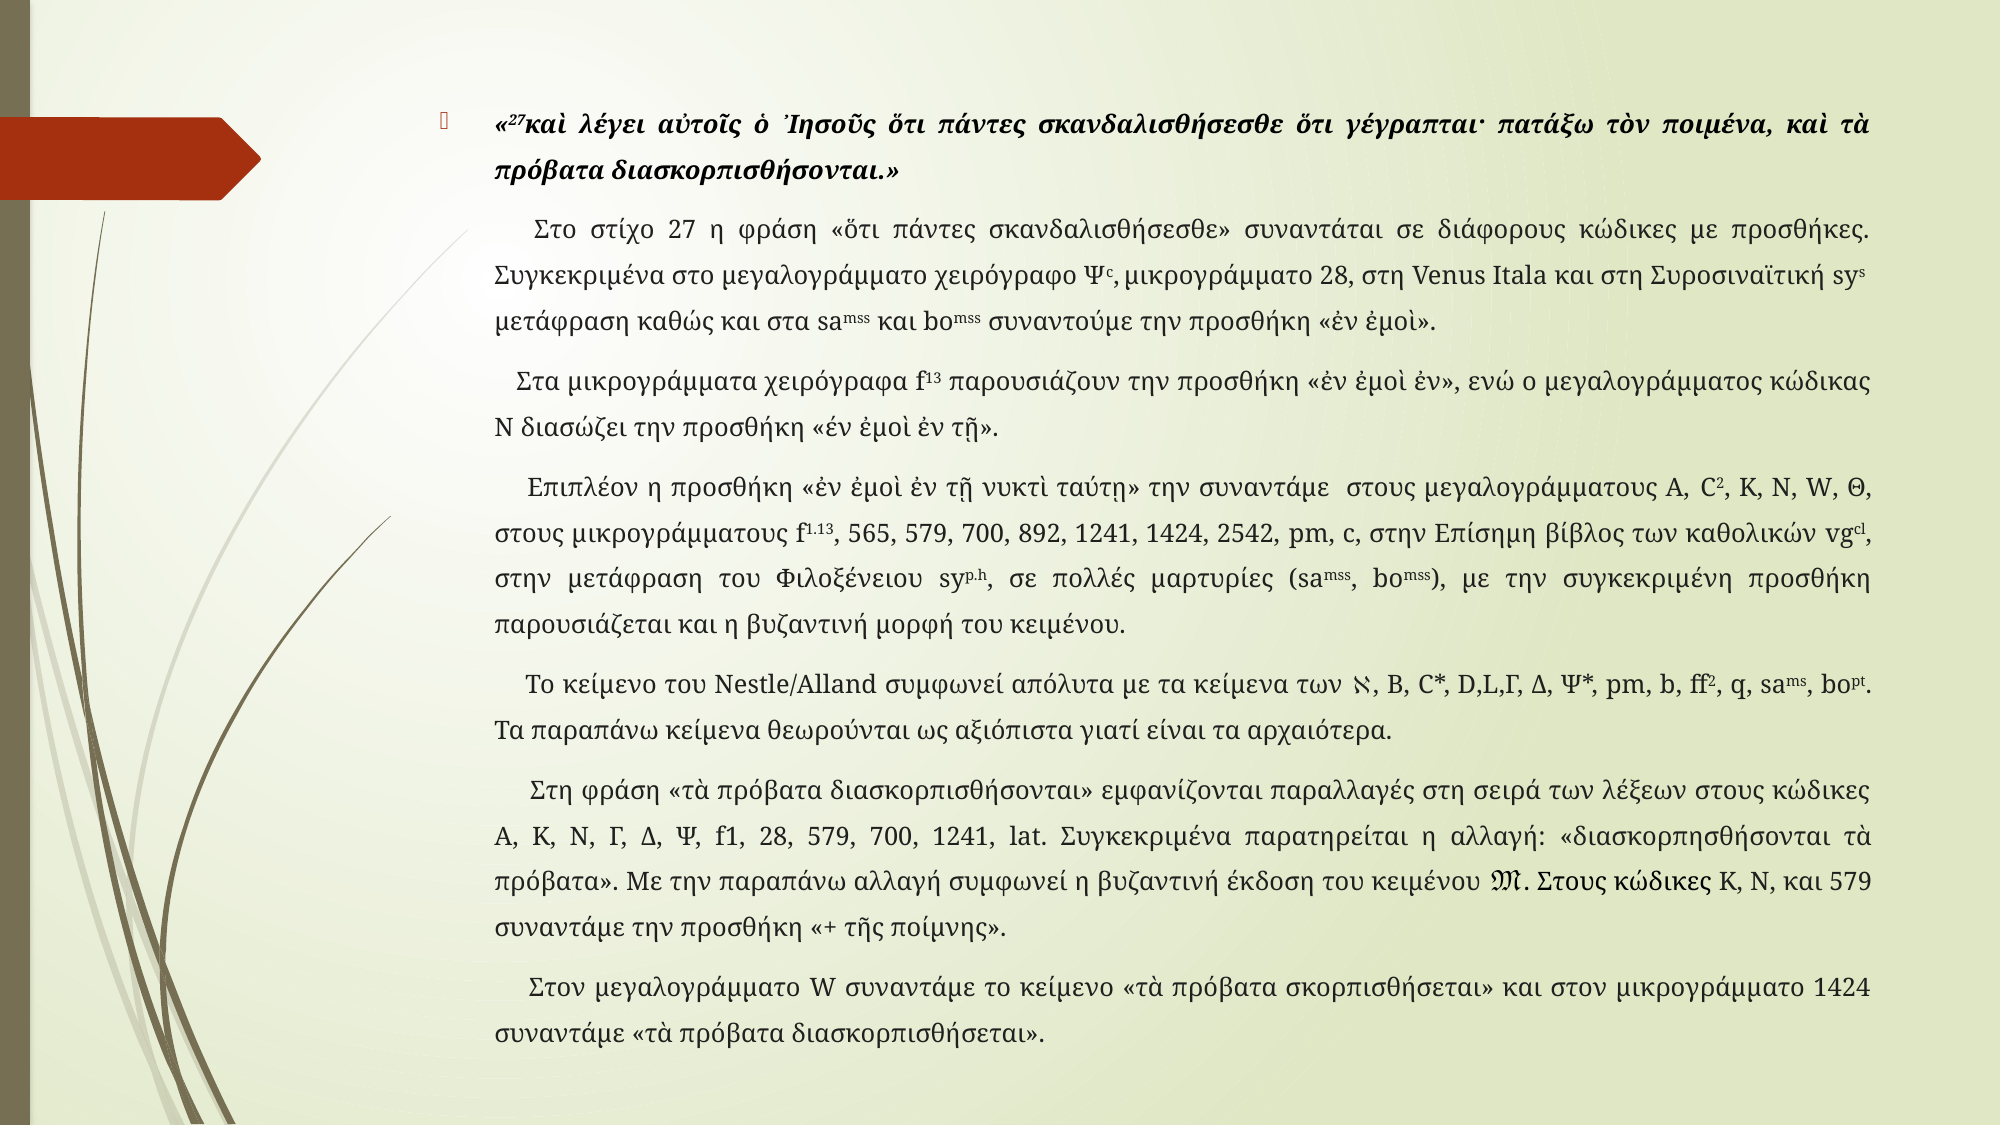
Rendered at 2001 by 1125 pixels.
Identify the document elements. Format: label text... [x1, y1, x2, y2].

list «27καὶ λέγει αὐτοῖς ὁ ᾿Ιησοῦς ὅτι πάντες σκανδαλισθήσεσθε ὅτι γέγραπται· πατάξω τὸν ποιμένα, καὶ τὰ πρόβατα διασκορπισθήσονται.» Στο στίχο 27 η φράση «ὅτι πάντες σκανδαλισθήσεσθε» συναντάται σε διάφορους κώδικες με προσθήκες. Συγκεκριμένα στο μεγαλογράμματο χειρόγραφο Ψc, μικρογράμματο 28, στη Venus Itala και στη Συροσιναϊτική sys μετάφραση καθώς και στα samss και bomss συναντούμε την προσθήκη «ἐν ἐμοὶ». Στα μικρογράμματα χειρόγραφα f13 παρουσιάζουν την προσθήκη «ἐν ἐμοὶ ἐν», ενώ ο μεγαλογράμματος κώδικας Ν διασώζει την προσθήκη «έν ἐμοὶ ἐν τῇ». Επιπλέον η προσθήκη «ἐν ἐμοὶ ἐν τῇ νυκτὶ ταύτῃ» την συναντάμε στους μεγαλογράμματους Α, C2, K, N, W, Θ, στους μικρογράμματους f1.13, 565, 579, 700, 892, 1241, 1424, 2542, pm, c, στην Επίσημη βίβλος των καθολικών vgcl, στην μετάφραση του Φιλοξένειου syp.h, σε πολλές μαρτυρίες (samss, bomss), με την συγκεκριμένη προσθήκη παρουσιάζεται και η βυζαντινή μορφή του κειμένου. Το κείμενο του Nestle/Alland συμφωνεί απόλυτα με τα κείμενα των , Β, C*, D,L,Γ, Δ, Ψ*, pm, b, ff2, q, sams, bopt. Τα παραπάνω κείμενα θεωρούνται ως αξιόπιστα γιατί είναι τα αρχαιότερα. Στη φράση «τὰ πρόβατα διασκορπισθήσονται» εμφανίζονται παραλλαγές στη σειρά των λέξεων στους κώδικες Α, Κ, Ν, Γ, Δ, Ψ, f1, 28, 579, 700, 1241, lat. Συγκεκριμένα παρατηρείται η αλλαγή: «διασκορπησθήσονται τὰ πρόβατα». Με την παραπάνω αλλαγή συμφωνεί η βυζαντινή έκδοση του κειμένου 𝔐. Στους κώδικες Κ, Ν, και 579 συναντάμε την προσθήκη «+ τῆς ποίμνης». Στον μεγαλογράμματο W συναντάμε το κείμενο «τὰ πρόβατα σκορπισθήσεται» και στον μικρογράμματο 1424 συναντάμε «τὰ πρόβατα διασκορπισθήσεται». [424, 85, 1888, 1063]
